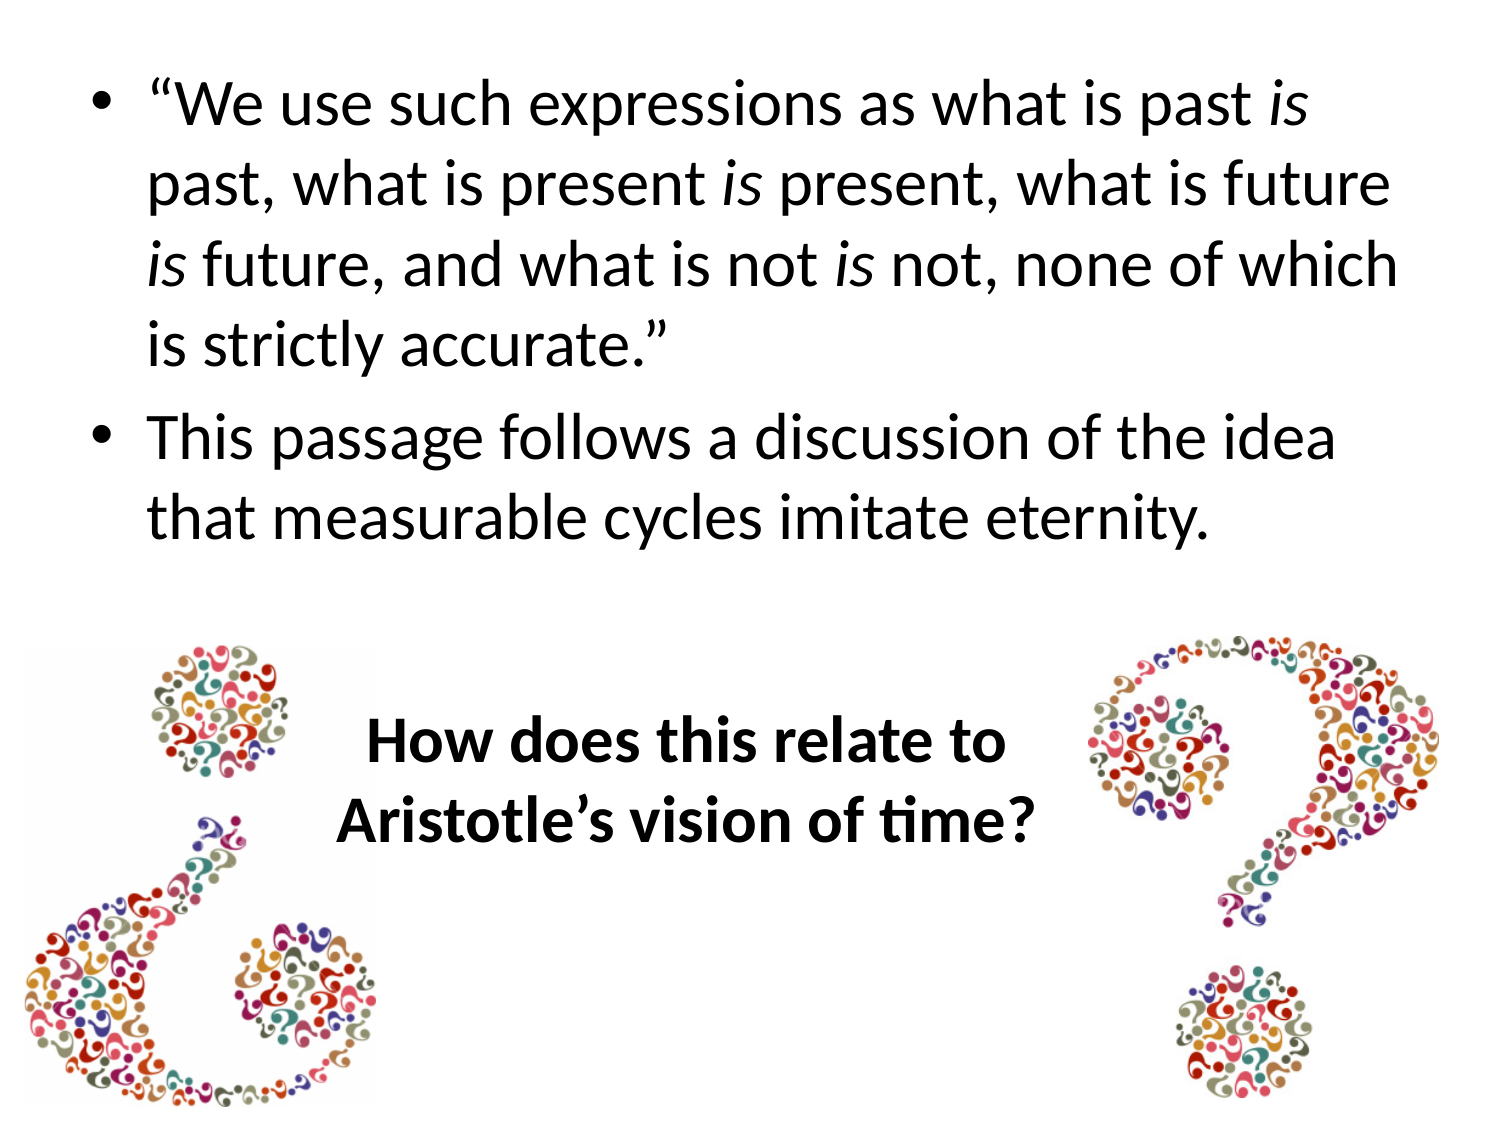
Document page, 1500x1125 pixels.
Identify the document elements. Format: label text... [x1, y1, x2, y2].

picture [24, 644, 376, 1107]
list “We use such expressions as what is past is past, what is present is present, what is future is future, and what is not is not, none of which is strictly accurate.” This passage follows a discussion of the idea that measurable cycles imitate eternity. [75, 51, 1425, 688]
picture [1087, 636, 1439, 1098]
text_box How does this relate to Aristotle’s vision of time? [380, 688, 1082, 944]
